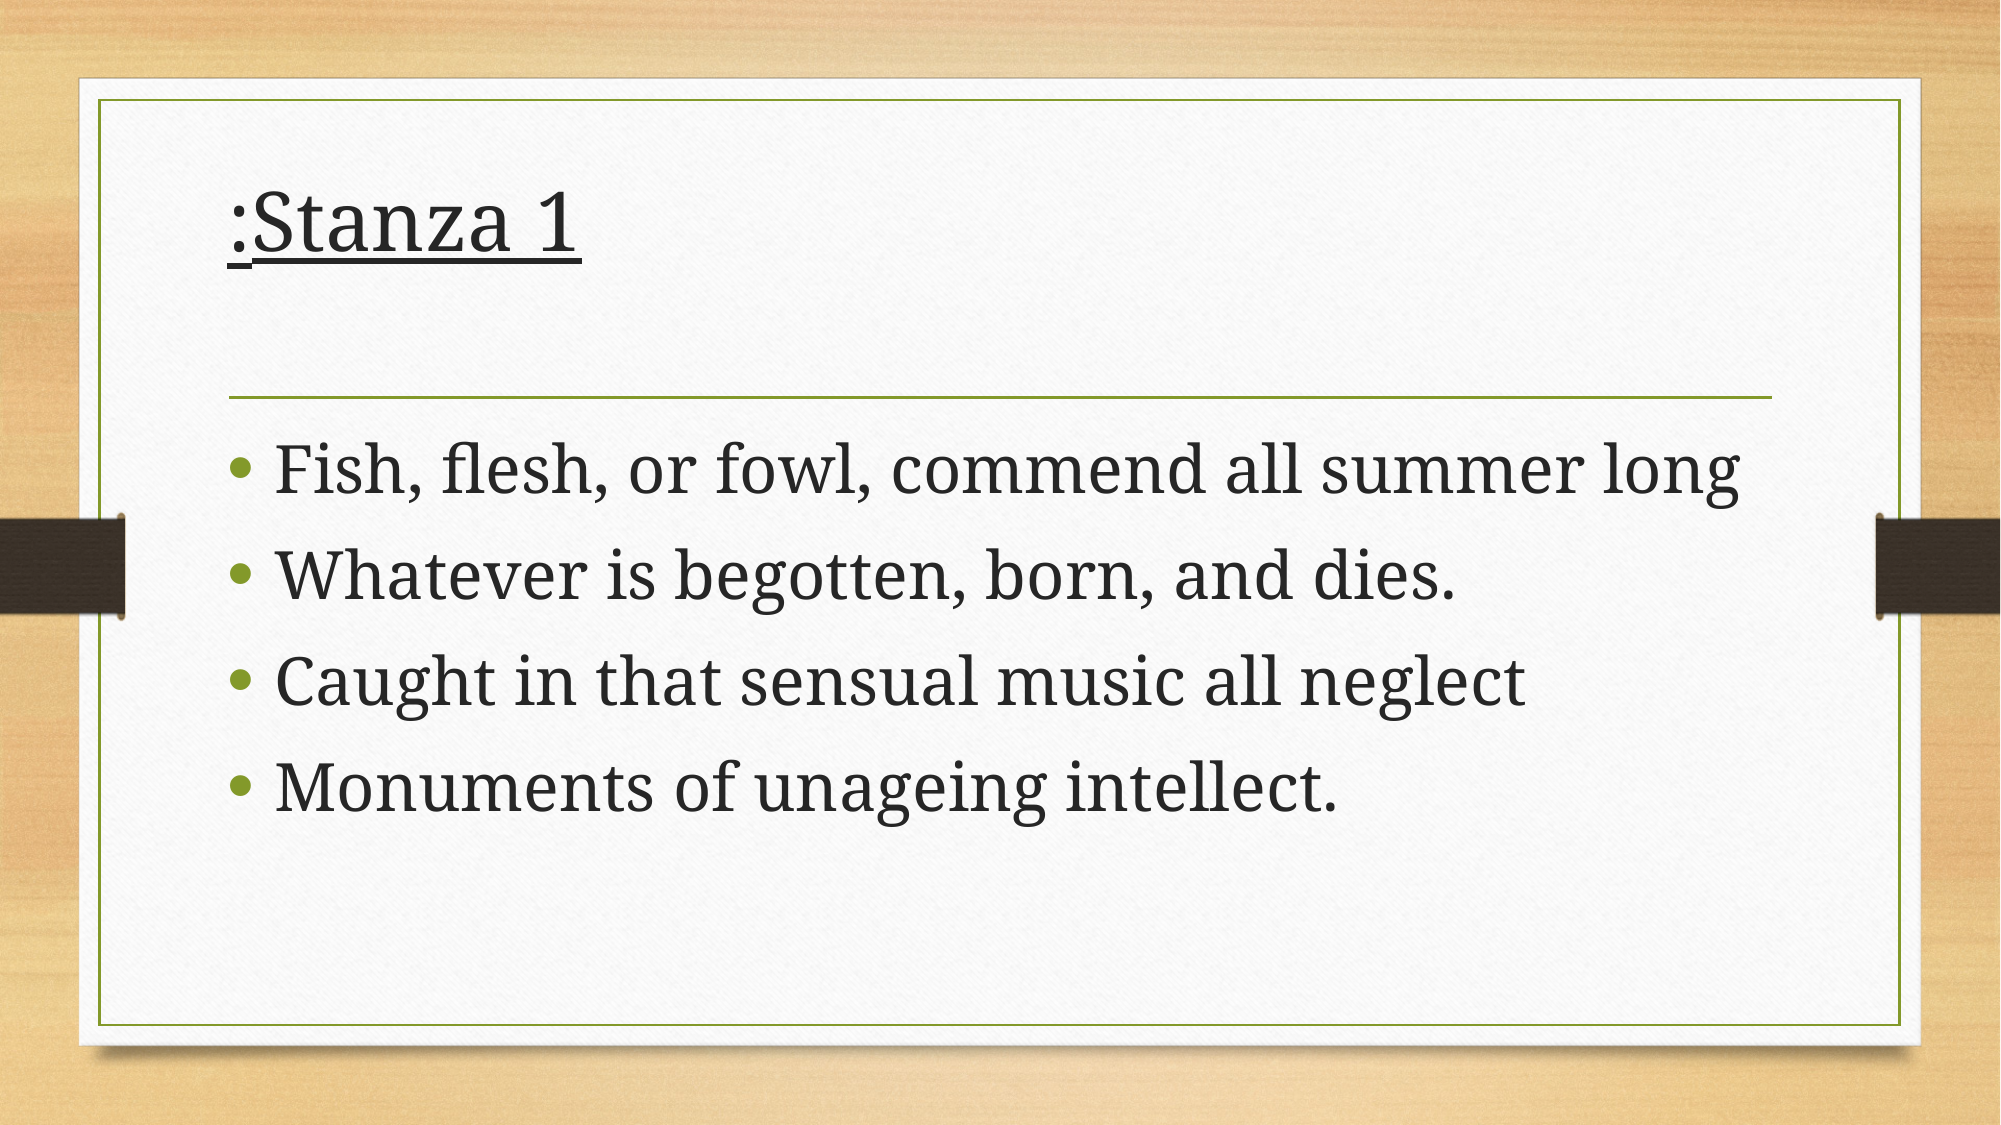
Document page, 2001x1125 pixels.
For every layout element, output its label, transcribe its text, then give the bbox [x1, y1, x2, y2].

title Stanza 1: [212, 161, 1788, 375]
picture [0, 0, 2001, 1125]
list Fish, flesh, or fowl, commend all summer long Whatever is begotten, born, and dies. Caught in that sensual music all neglect Monuments of unageing intellect. [212, 419, 1788, 964]
